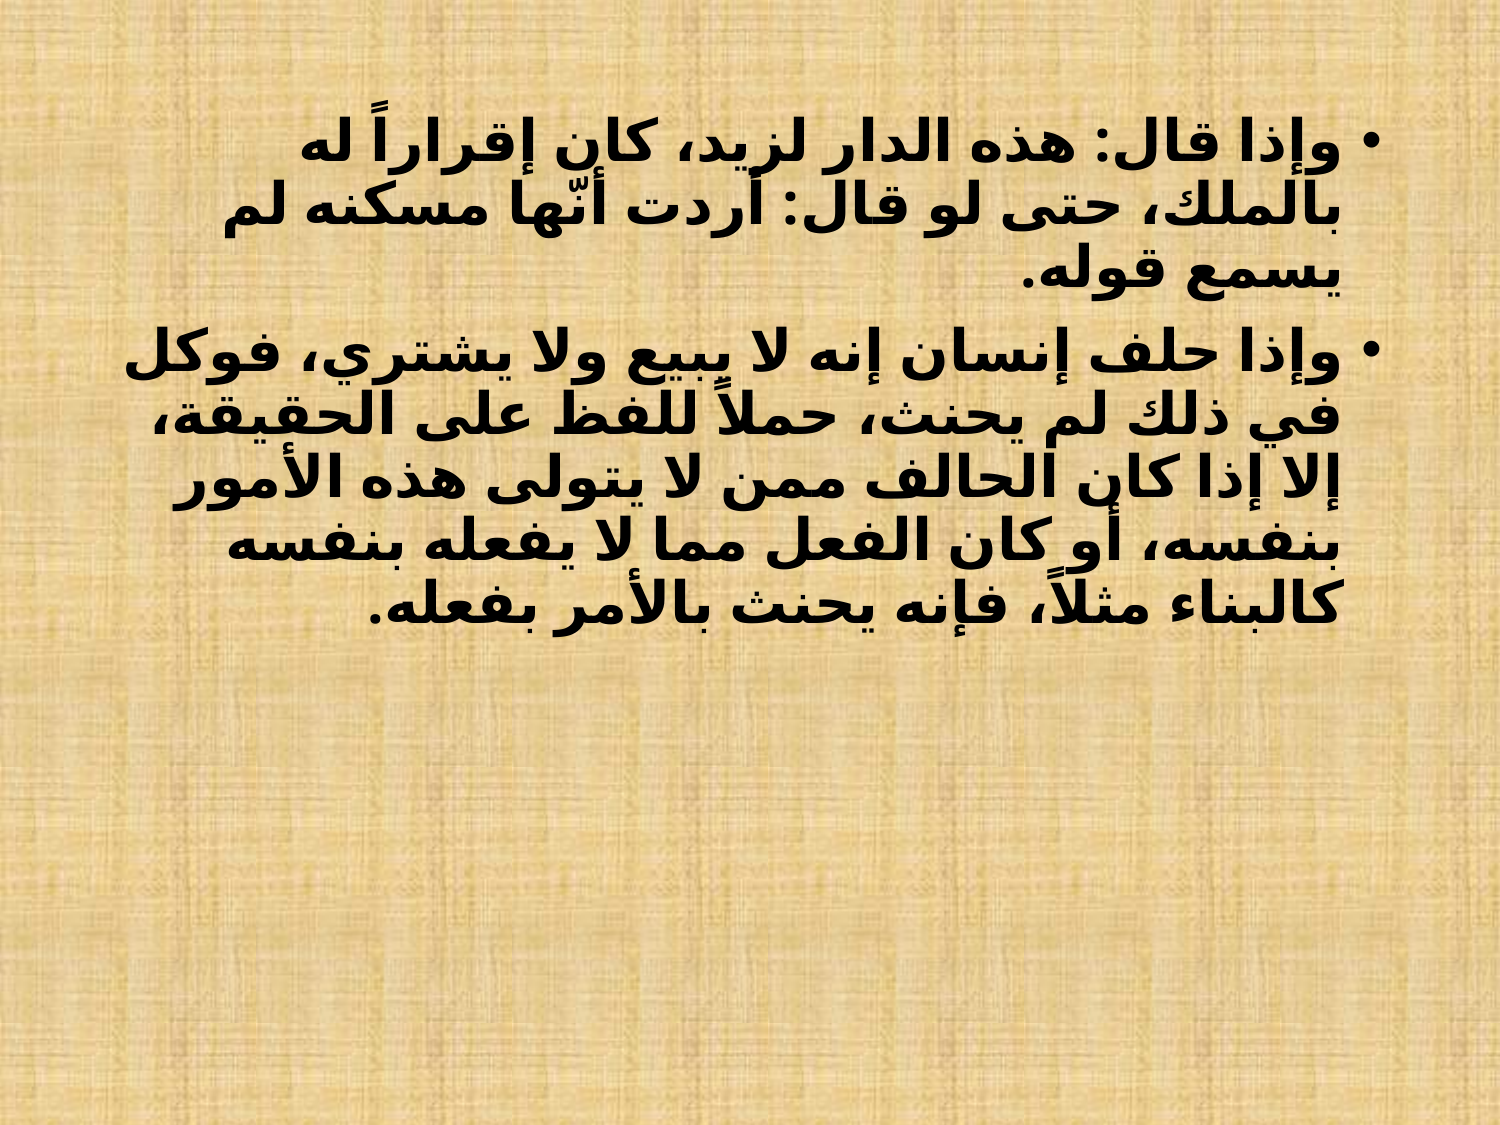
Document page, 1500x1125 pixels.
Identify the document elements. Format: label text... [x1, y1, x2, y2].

list وإذا قال: هذه الدار لزيد، كان إقراراً له بالملك، حتى لو قال: أردت أنّها مسكنه لم يسمع قوله. وإذا حلف إنسان إنه لا يبيع ولا يشتري، فوكل في ذلك لم يحنث، حملاً للفظ على الحقيقة، إلا إذا كان الحالف ممن لا يتولى هذه الأمور بنفسه، أو كان الفعل مما لا يفعله بنفسه كالبناء مثلاً، فإنه يحنث بالأمر بفعله. [103, 103, 1397, 1014]
picture [0, 0, 1500, 1125]
